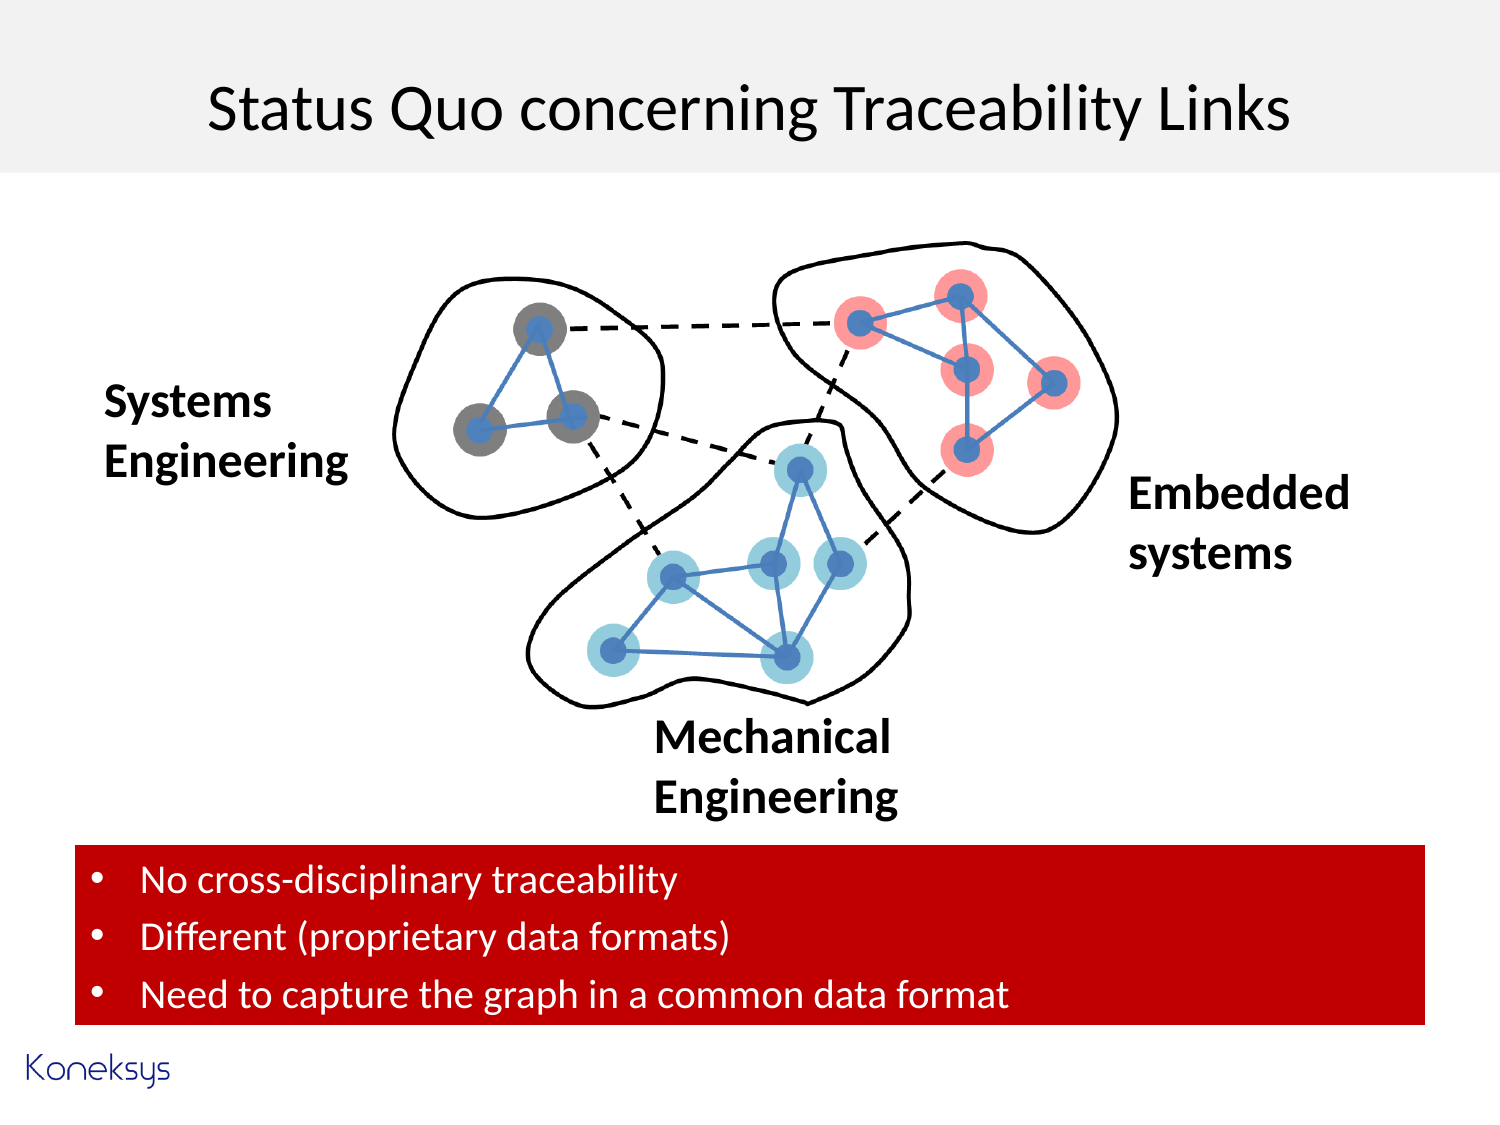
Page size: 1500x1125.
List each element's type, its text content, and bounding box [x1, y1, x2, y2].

title Status Quo concerning Traceability Links [75, 45, 1425, 163]
text_box Mechanical Engineering [638, 724, 919, 832]
text_box Systems Engineering [88, 360, 364, 495]
list No cross-disciplinary traceability Different (proprietary data formats) Need to capture the graph in a common data format [75, 845, 1425, 1025]
picture [0, 1006, 188, 1125]
text_box Embedded systems [1129, 452, 1378, 587]
picture [374, 237, 1126, 715]
